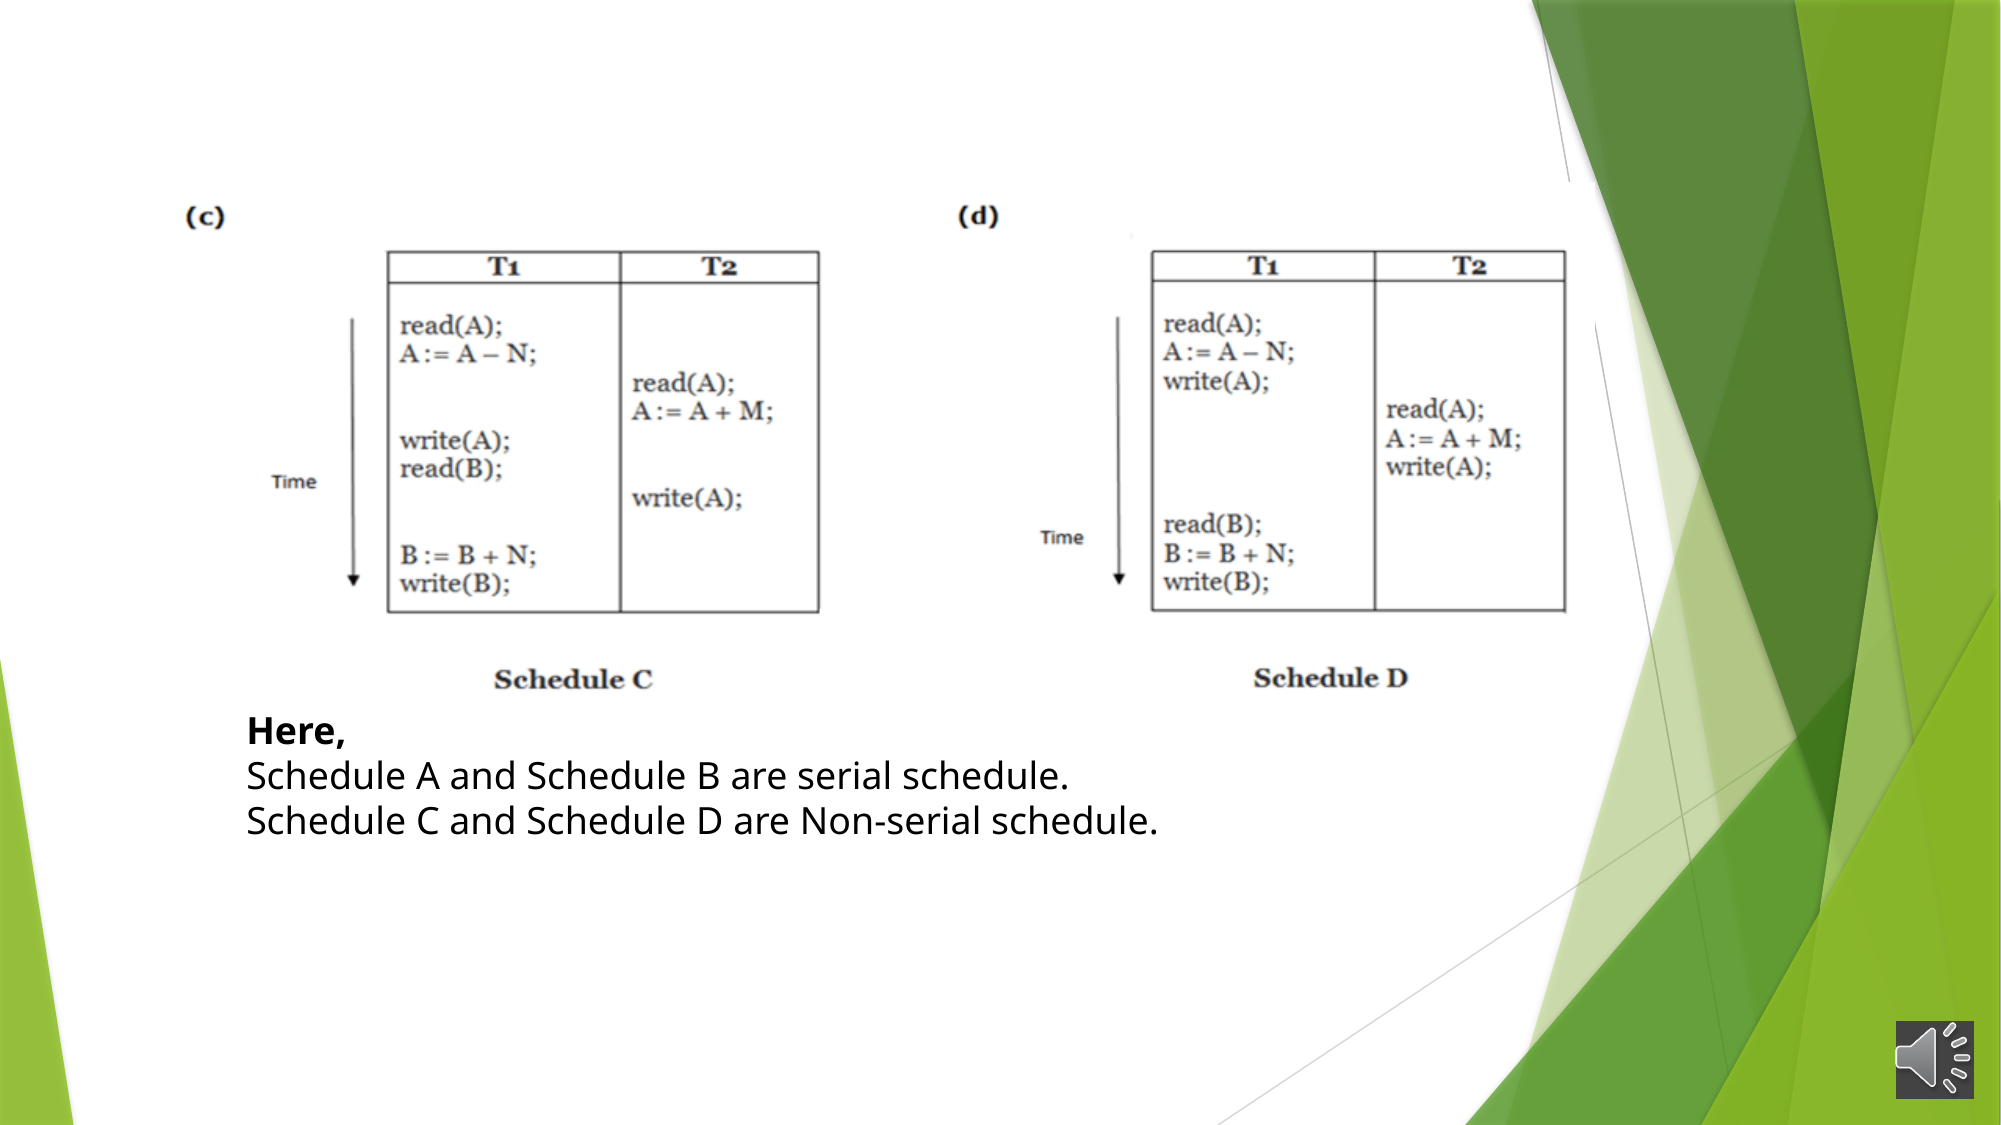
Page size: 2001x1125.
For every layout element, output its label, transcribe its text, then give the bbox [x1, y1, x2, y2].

text_box [1059, 0, 1742, 1042]
picture [165, 181, 860, 729]
picture [1894, 1019, 1976, 1101]
picture [939, 181, 1596, 711]
text_box Here, Schedule A and Schedule B are serial schedule. Schedule C and Schedule D are Non-serial schedule. [231, 699, 1512, 850]
